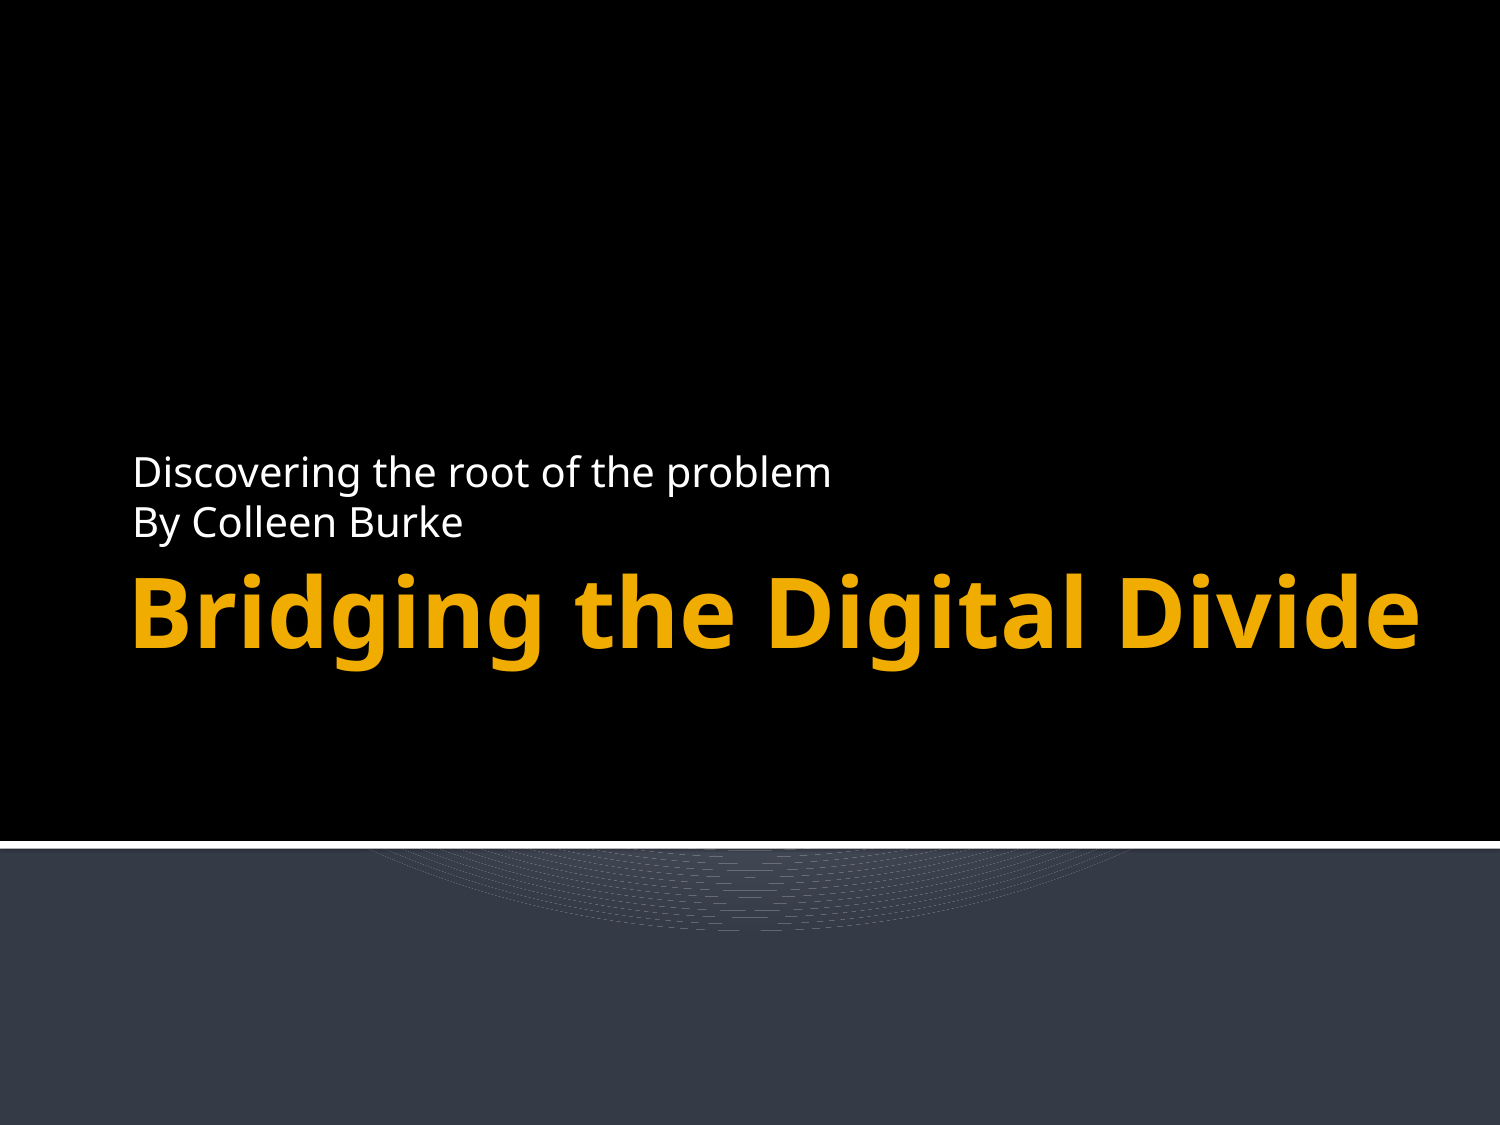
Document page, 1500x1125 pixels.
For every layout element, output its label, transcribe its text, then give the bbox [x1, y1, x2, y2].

subtitle Discovering the root of the problem By Colleen Burke [112, 299, 1438, 546]
title Bridging the Digital Divide [112, 550, 1438, 825]
